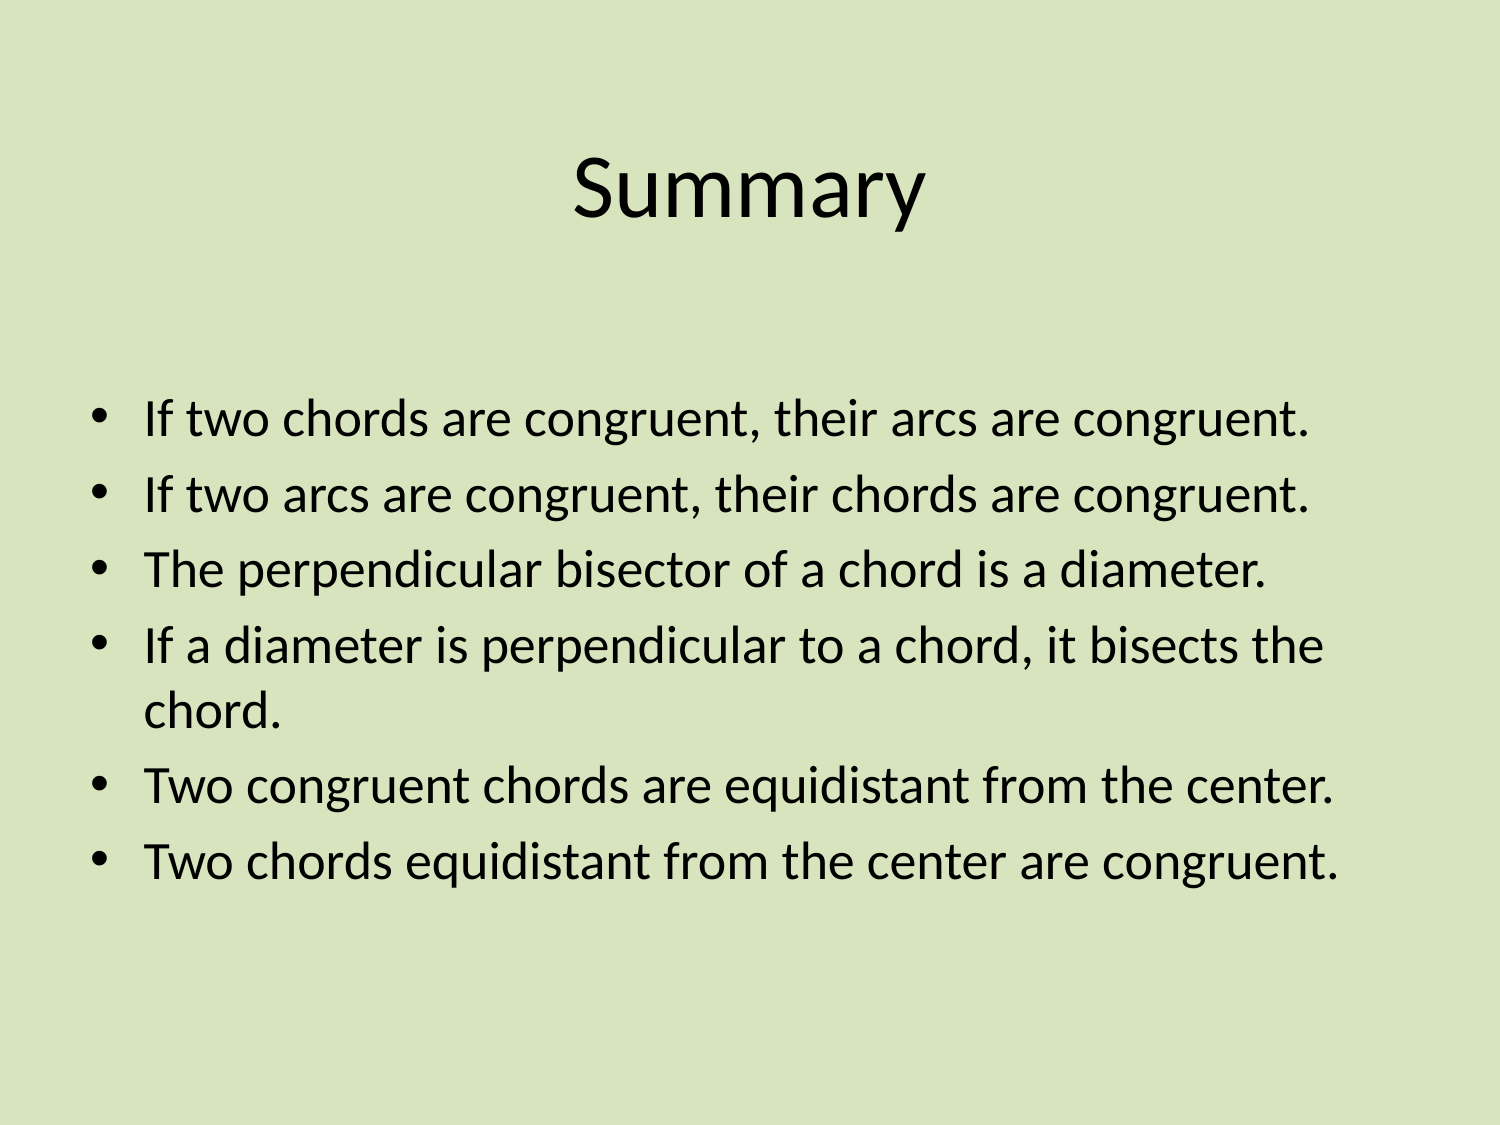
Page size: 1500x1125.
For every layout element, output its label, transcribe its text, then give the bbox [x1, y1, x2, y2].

list If two chords are congruent, their arcs are congruent. If two arcs are congruent, their chords are congruent. The perpendicular bisector of a chord is a diameter. If a diameter is perpendicular to a chord, it bisects the chord. Two congruent chords are equidistant from the center. Two chords equidistant from the center are congruent. [75, 375, 1425, 1005]
title Summary [75, 87, 1425, 275]
